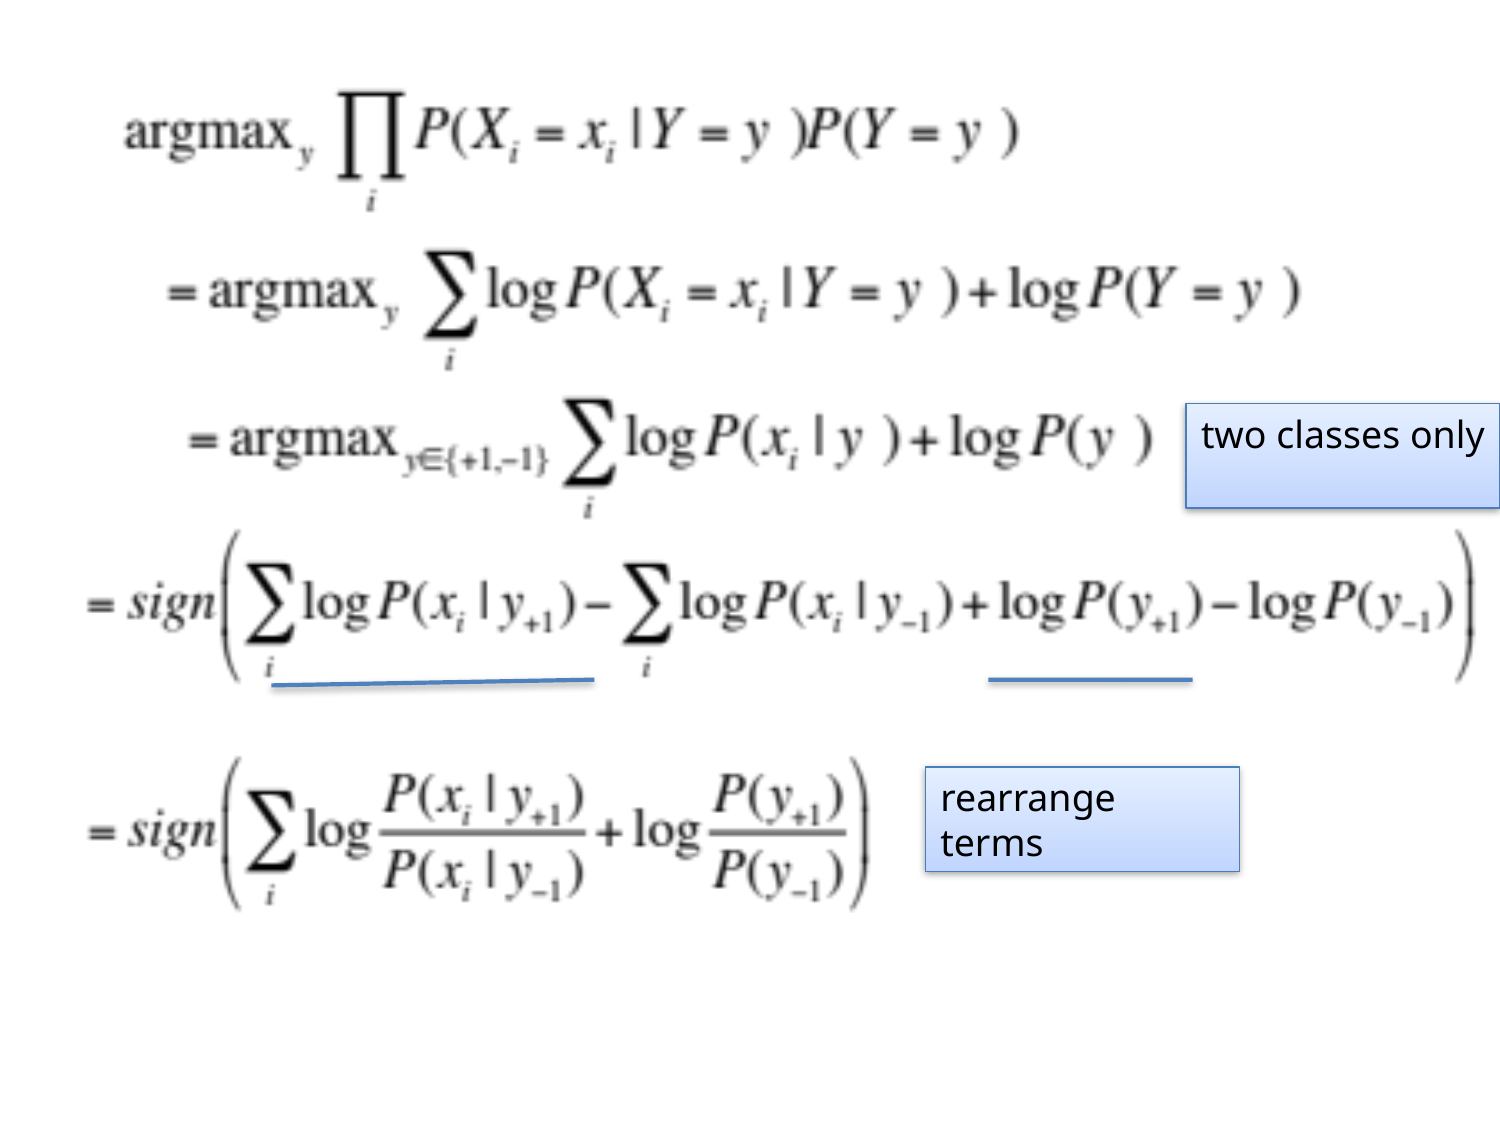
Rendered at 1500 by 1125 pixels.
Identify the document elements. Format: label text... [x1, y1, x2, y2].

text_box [82, 744, 875, 913]
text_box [182, 386, 1156, 524]
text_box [82, 517, 1480, 686]
text_box two classes only [1185, 403, 1500, 509]
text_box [271, 679, 595, 686]
text_box rearrange terms [925, 766, 1240, 872]
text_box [161, 238, 1306, 376]
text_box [117, 79, 1021, 217]
